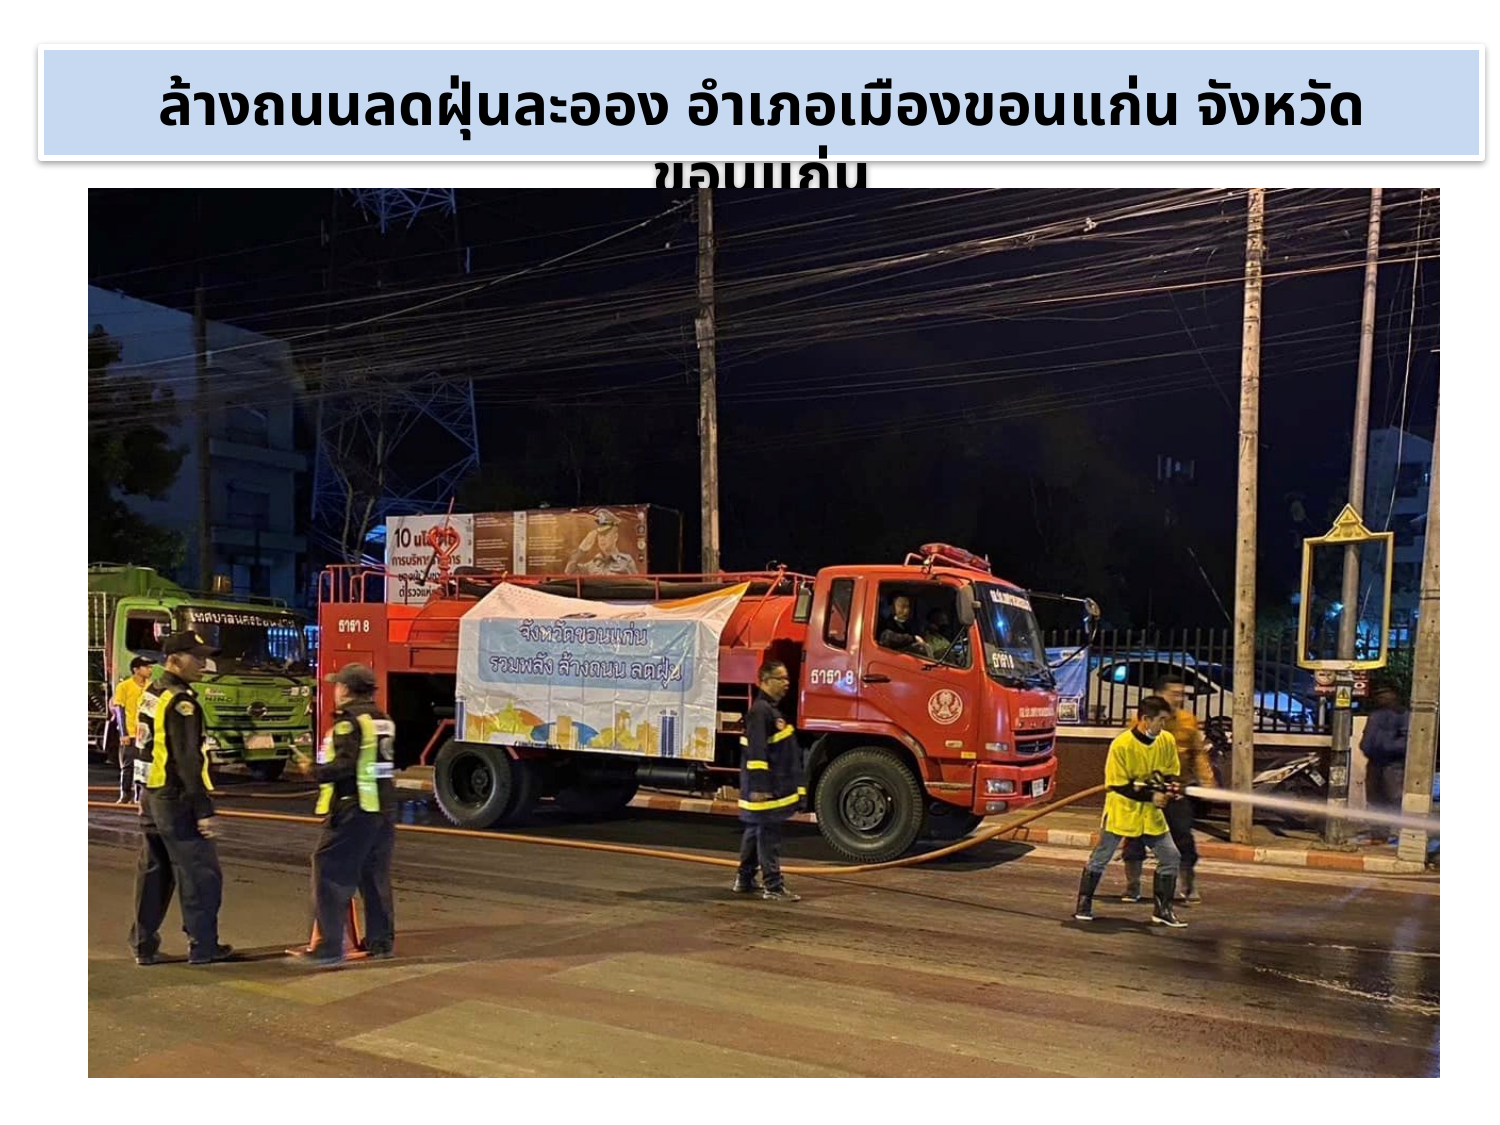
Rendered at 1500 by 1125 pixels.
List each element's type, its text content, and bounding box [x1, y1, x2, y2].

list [88, 188, 1440, 1078]
text_box ล้างถนนลดฝุ่นละออง อำเภอเมืองขอนแก่น จังหวัดขอนแก่น [38, 44, 1485, 161]
